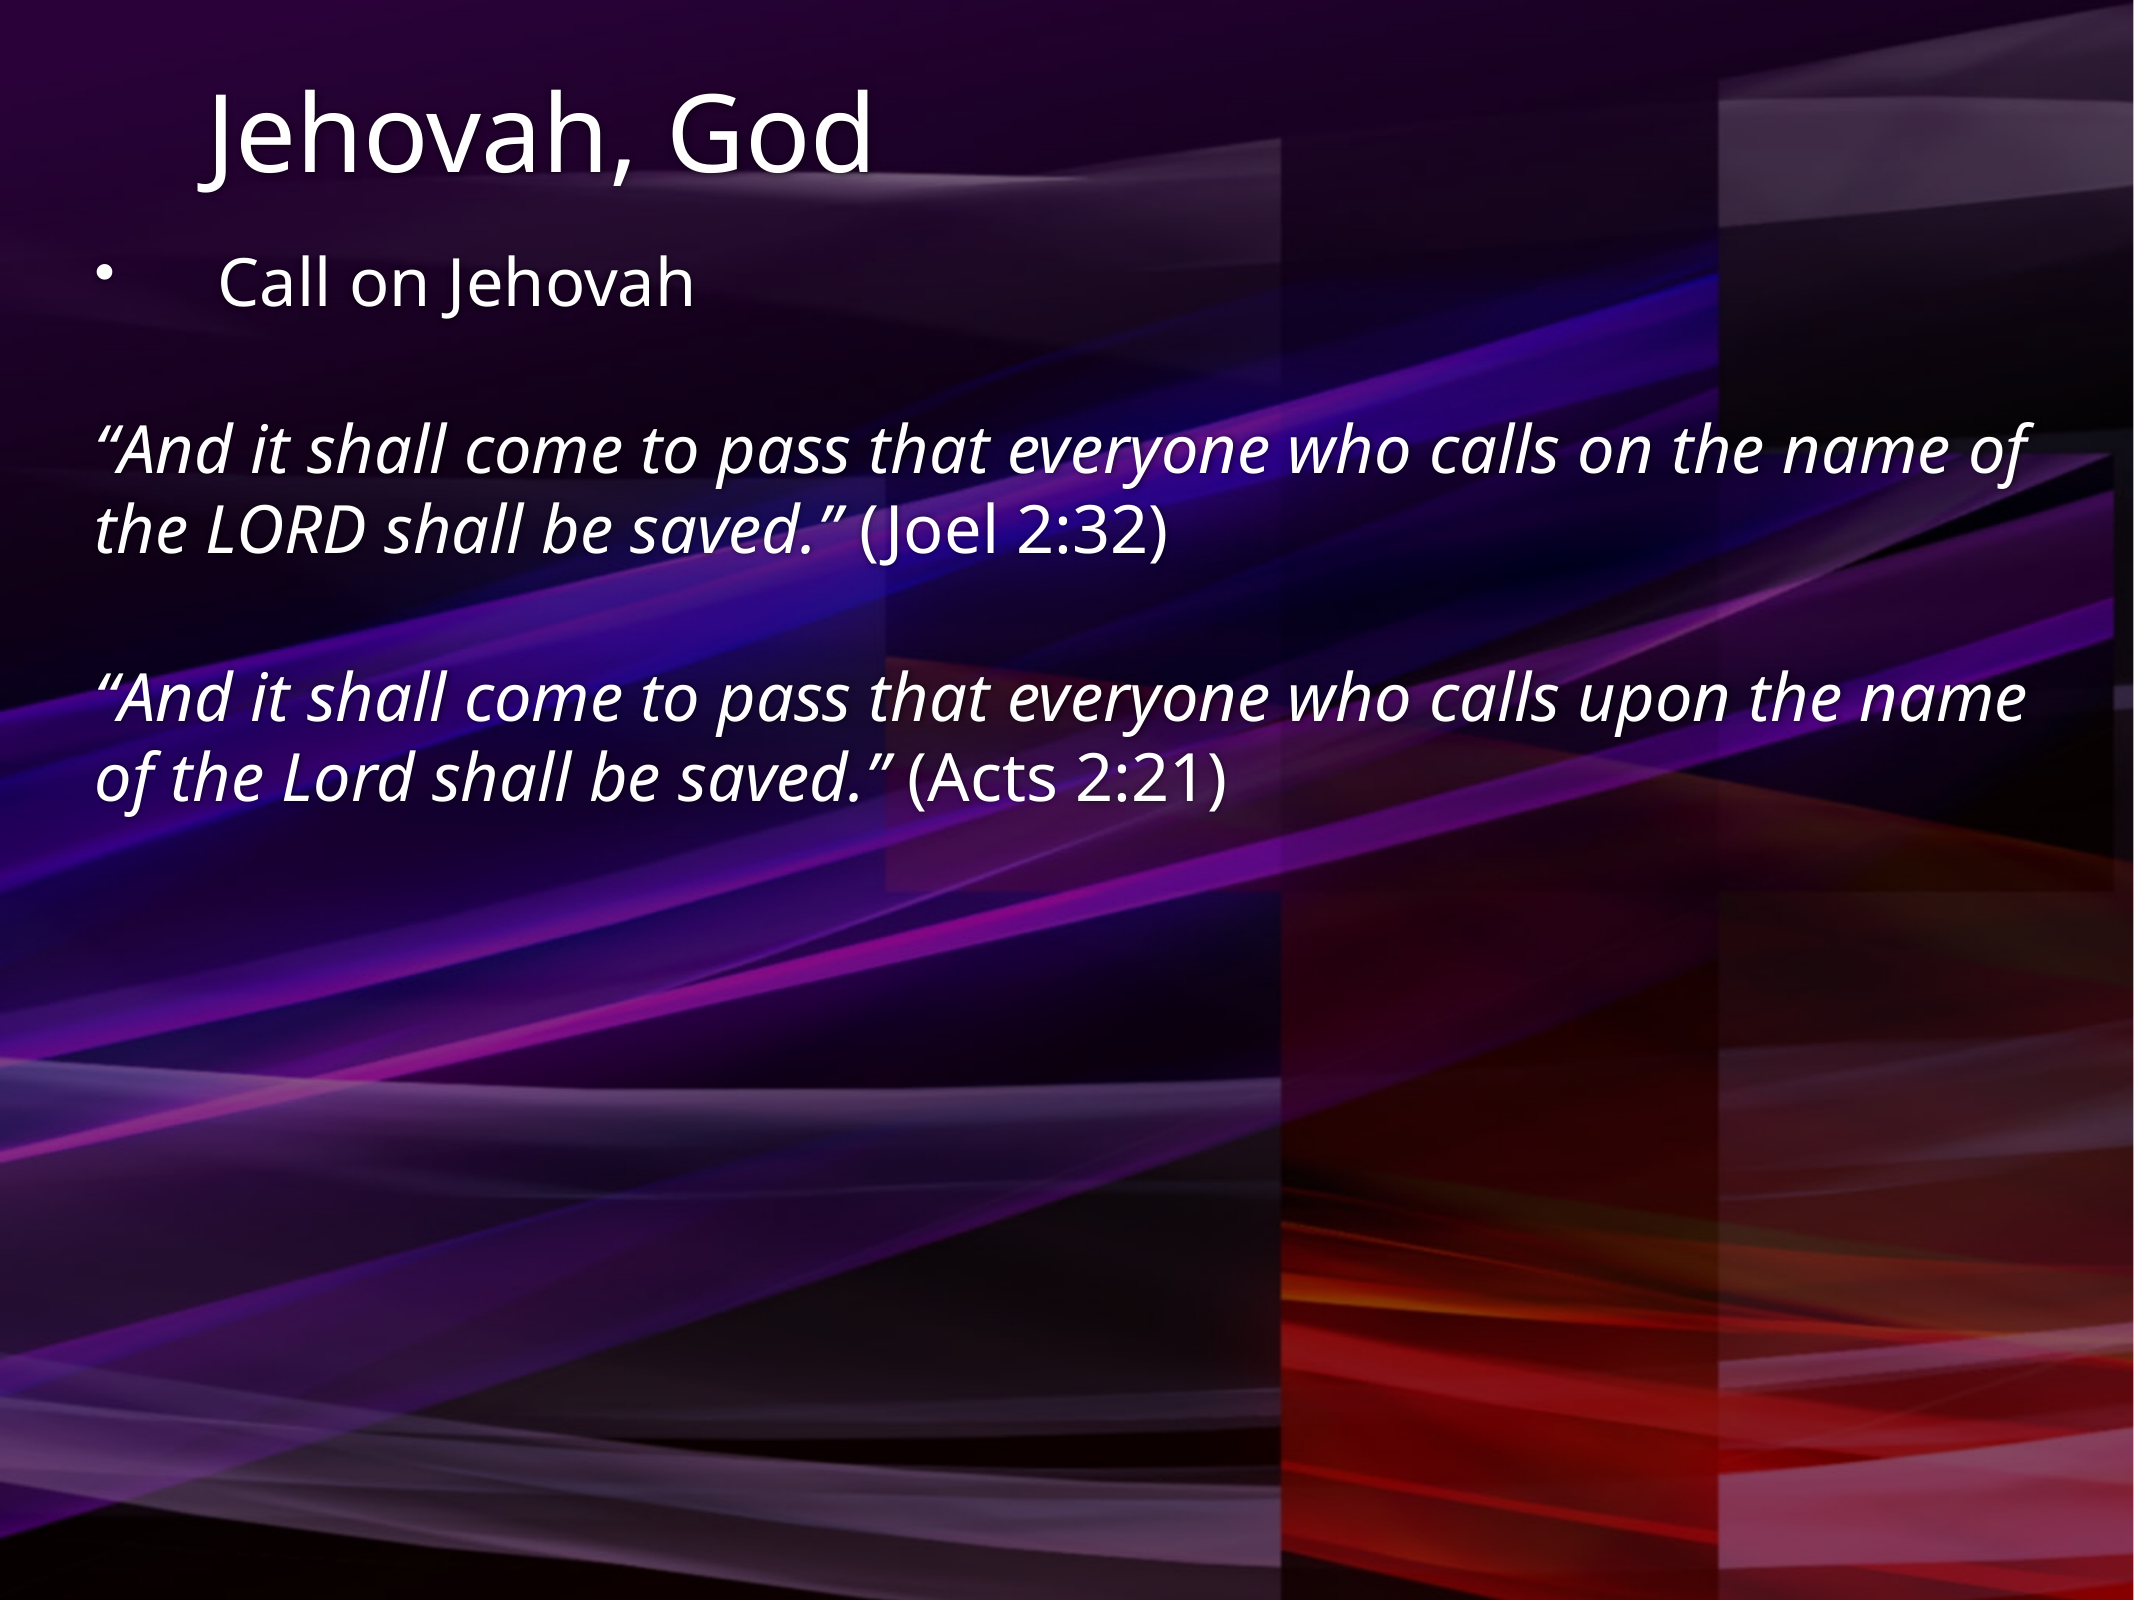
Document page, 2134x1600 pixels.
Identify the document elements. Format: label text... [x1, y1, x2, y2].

picture [0, 0, 2134, 1600]
title Jehovah, God [200, 41, 1934, 217]
list Call on Jehovah “And it shall come to pass that everyone who calls on the name of the LORD shall be saved.” (Joel 2:32) “And it shall come to pass that everyone who calls upon the name of the Lord shall be saved.” (Acts 2:21) [88, 233, 2046, 1474]
